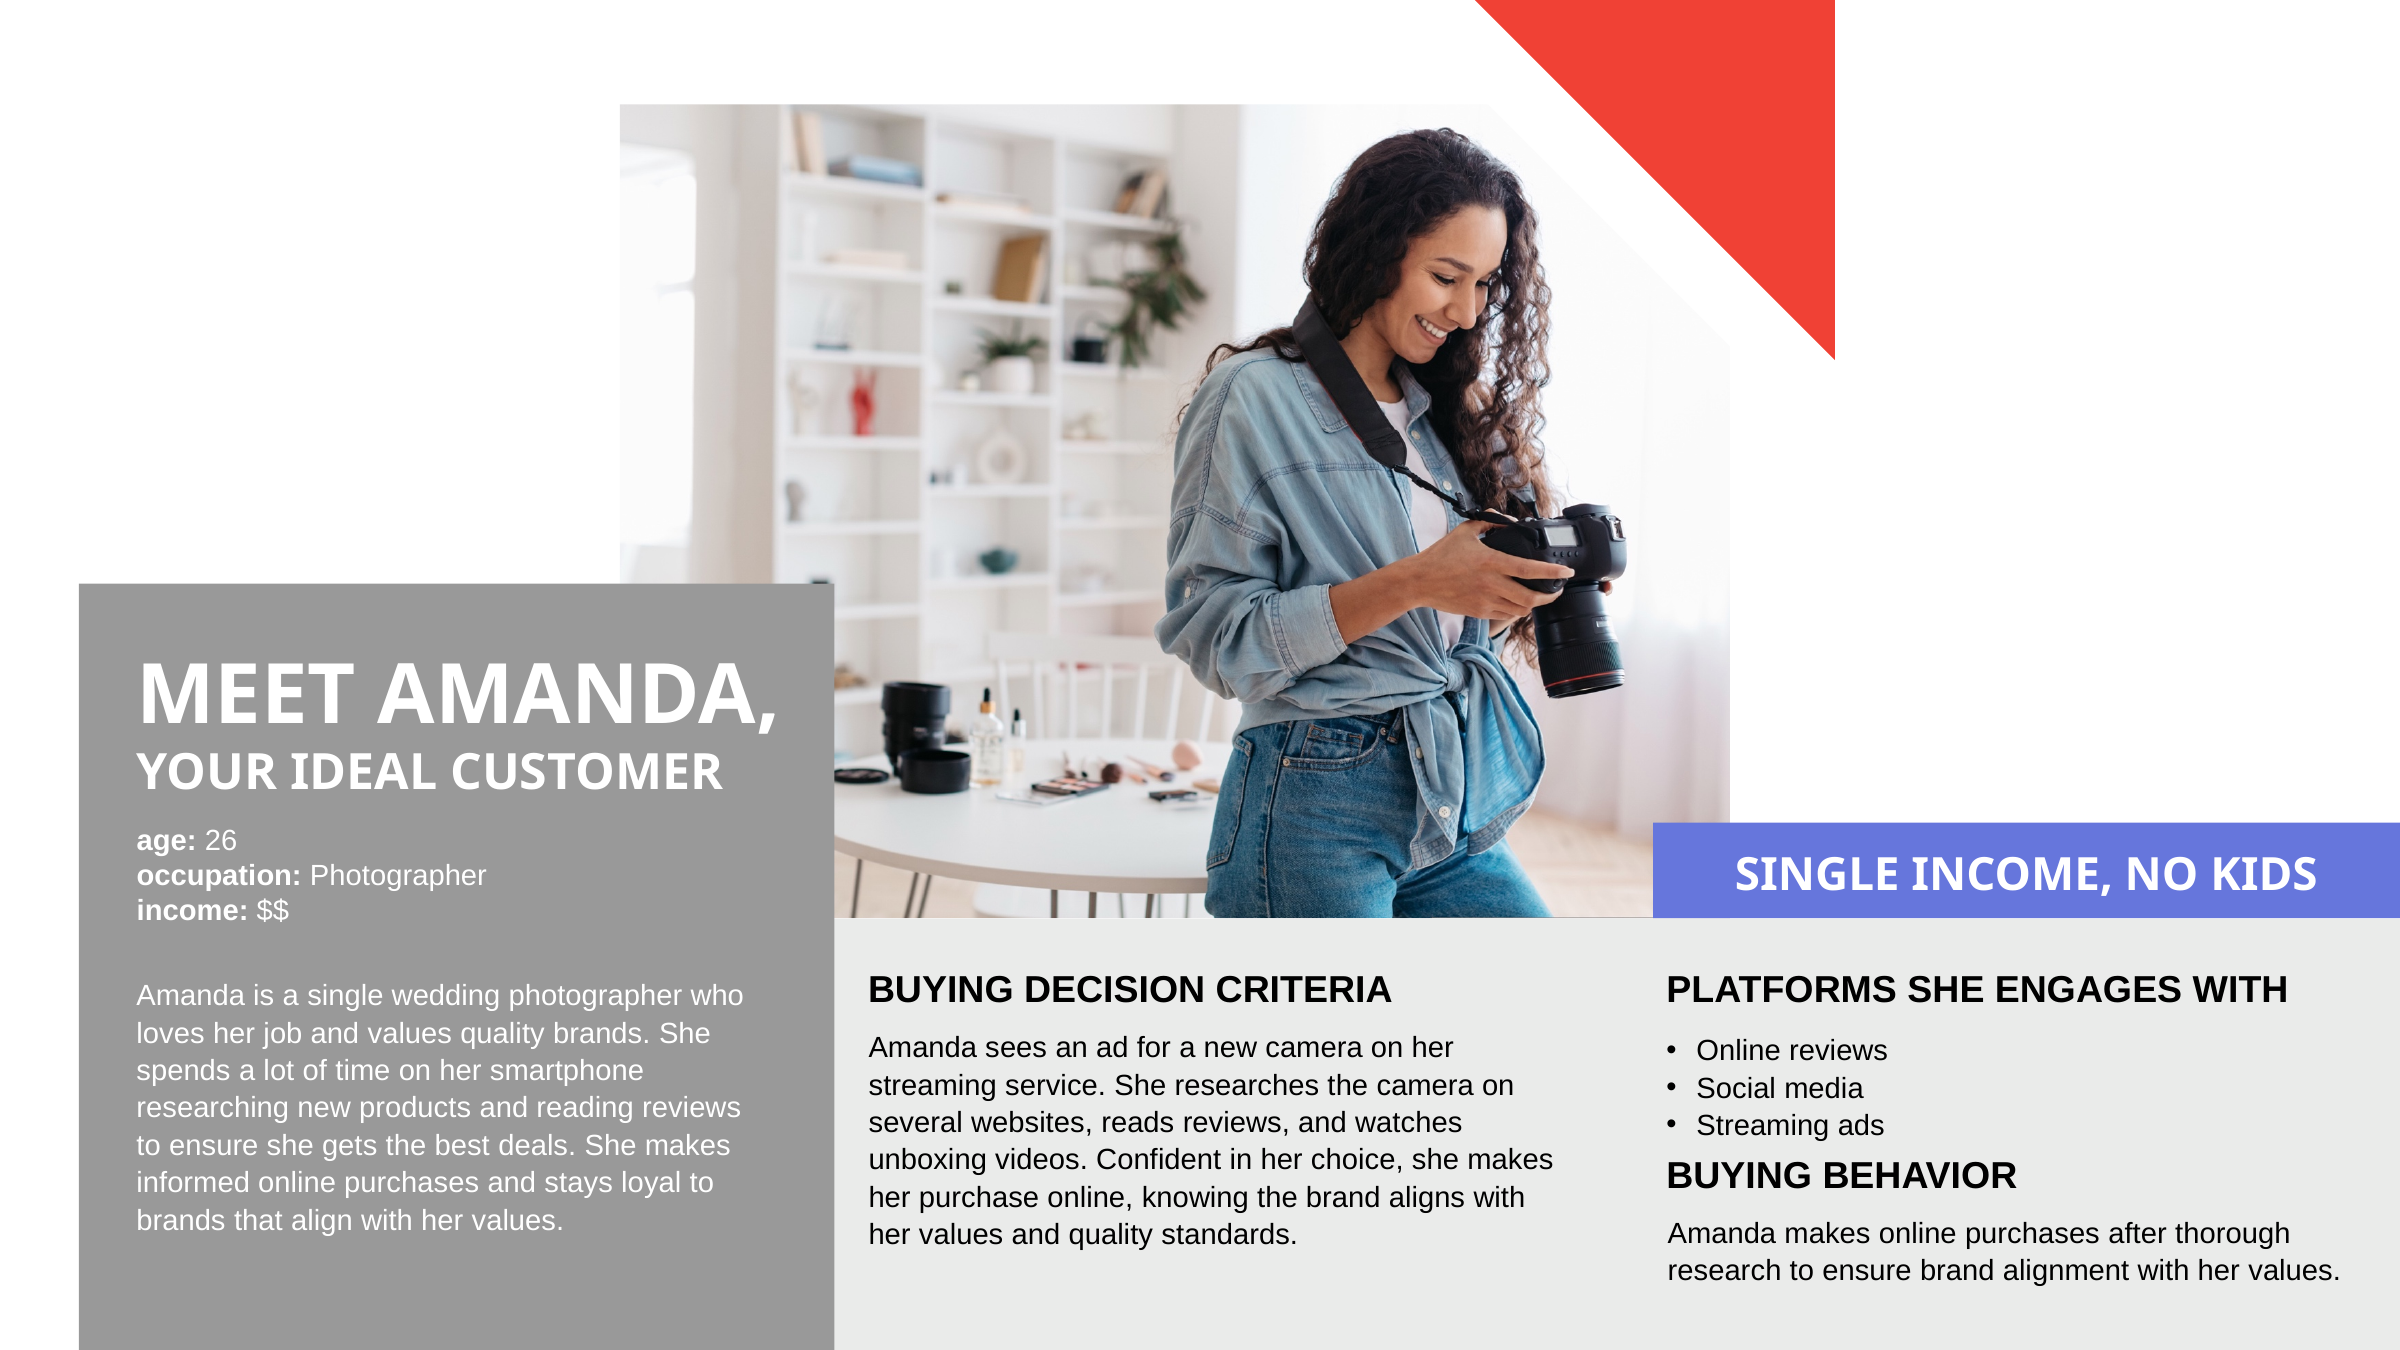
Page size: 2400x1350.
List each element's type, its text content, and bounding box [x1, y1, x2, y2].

text_box [1730, 821, 2400, 837]
text_box MEET AMANDA, YOUR IDEAL CUSTOMER [121, 632, 619, 808]
text_box SINGLE INCOME, NO KIDS [1730, 837, 2400, 907]
text_box [835, 919, 2400, 1350]
text_box Amanda makes online purchases after thorough research to ensure brand alignment with her values. [1653, 1204, 2358, 1294]
text_box BUYING BEHAVIOR [1651, 1143, 2374, 1204]
text_box Amanda is a single wedding photographer who loves her job and values quality brands. She spends a lot of time on her smartphone researching new products and reading reviews to ensure she gets the best deals. She makes informed online purchases and stays loyal to brands that align with her values. [121, 966, 788, 1244]
text_box BUYING DECISION CRITERIA [853, 957, 1597, 1018]
picture [619, 104, 1730, 919]
text_box Online reviews Social media Streaming ads [1651, 1021, 2358, 1156]
text_box [78, 582, 835, 1350]
text_box PLATFORMS SHE ENGAGES WITH [1651, 957, 2358, 1018]
text_box Amanda sees an ad for a new camera on her streaming service. She researches the camera on several websites, reads reviews, and watches unboxing videos. Confident in her choice, she makes her purchase online, knowing the brand aligns with her values and quality standards. [853, 1018, 1577, 1258]
text_box age: 26 occupation: Photographer income: $$ [121, 814, 910, 934]
text_box [1473, 0, 1836, 363]
text_box [1730, 907, 2400, 919]
